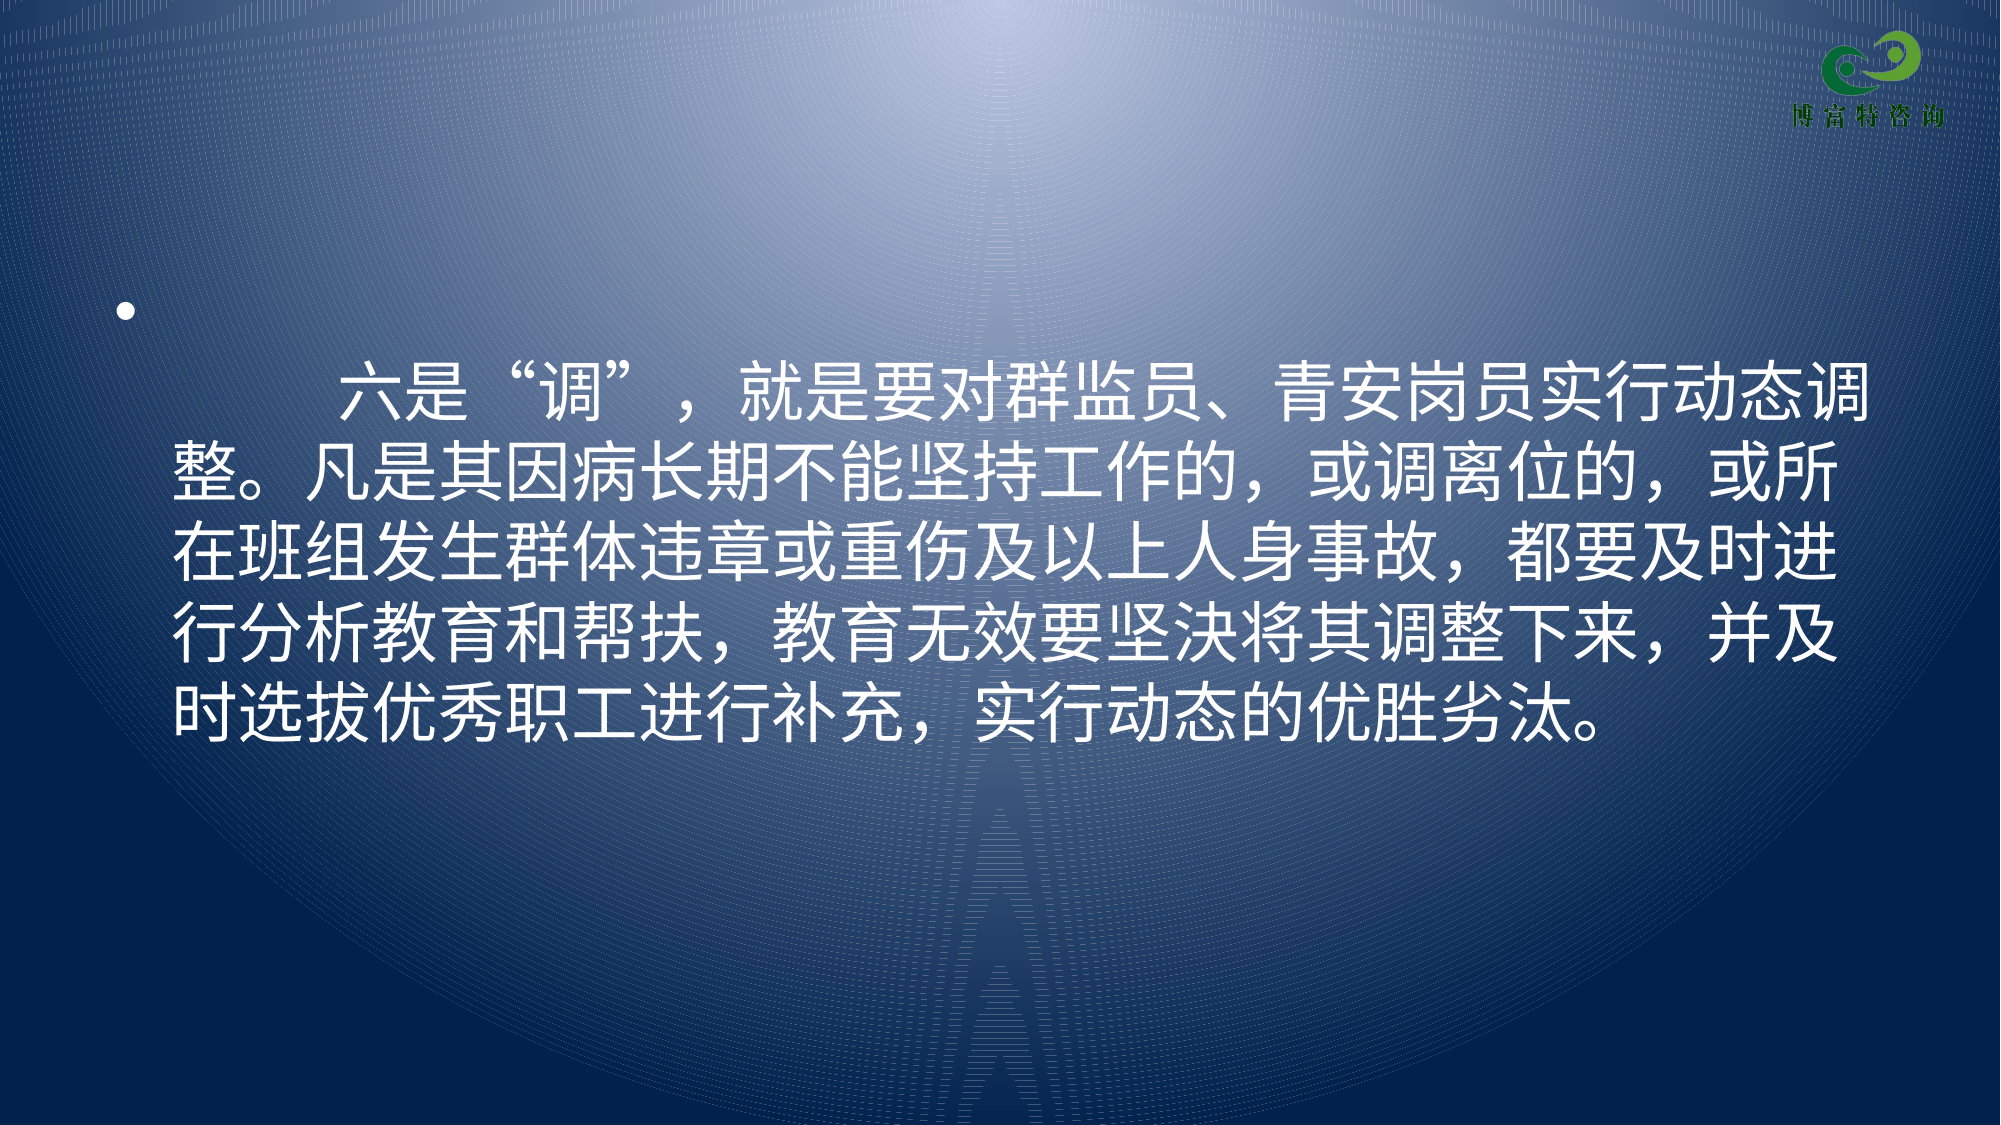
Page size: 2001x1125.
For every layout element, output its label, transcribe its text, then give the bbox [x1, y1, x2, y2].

list 六是“调”，就是要对群监员、青安岗员实行动态调整。凡是其因病长期不能坚持工作的，或调离位的，或所在班组发生群体违章或重伤及以上人身事故，都要及时进行分析教育和帮扶，教育无效要坚決将其调整下来，并及时选拔优秀职工进行补充，实行动态的优胜劣汰。 [99, 262, 1900, 1005]
picture [1772, 30, 1969, 131]
